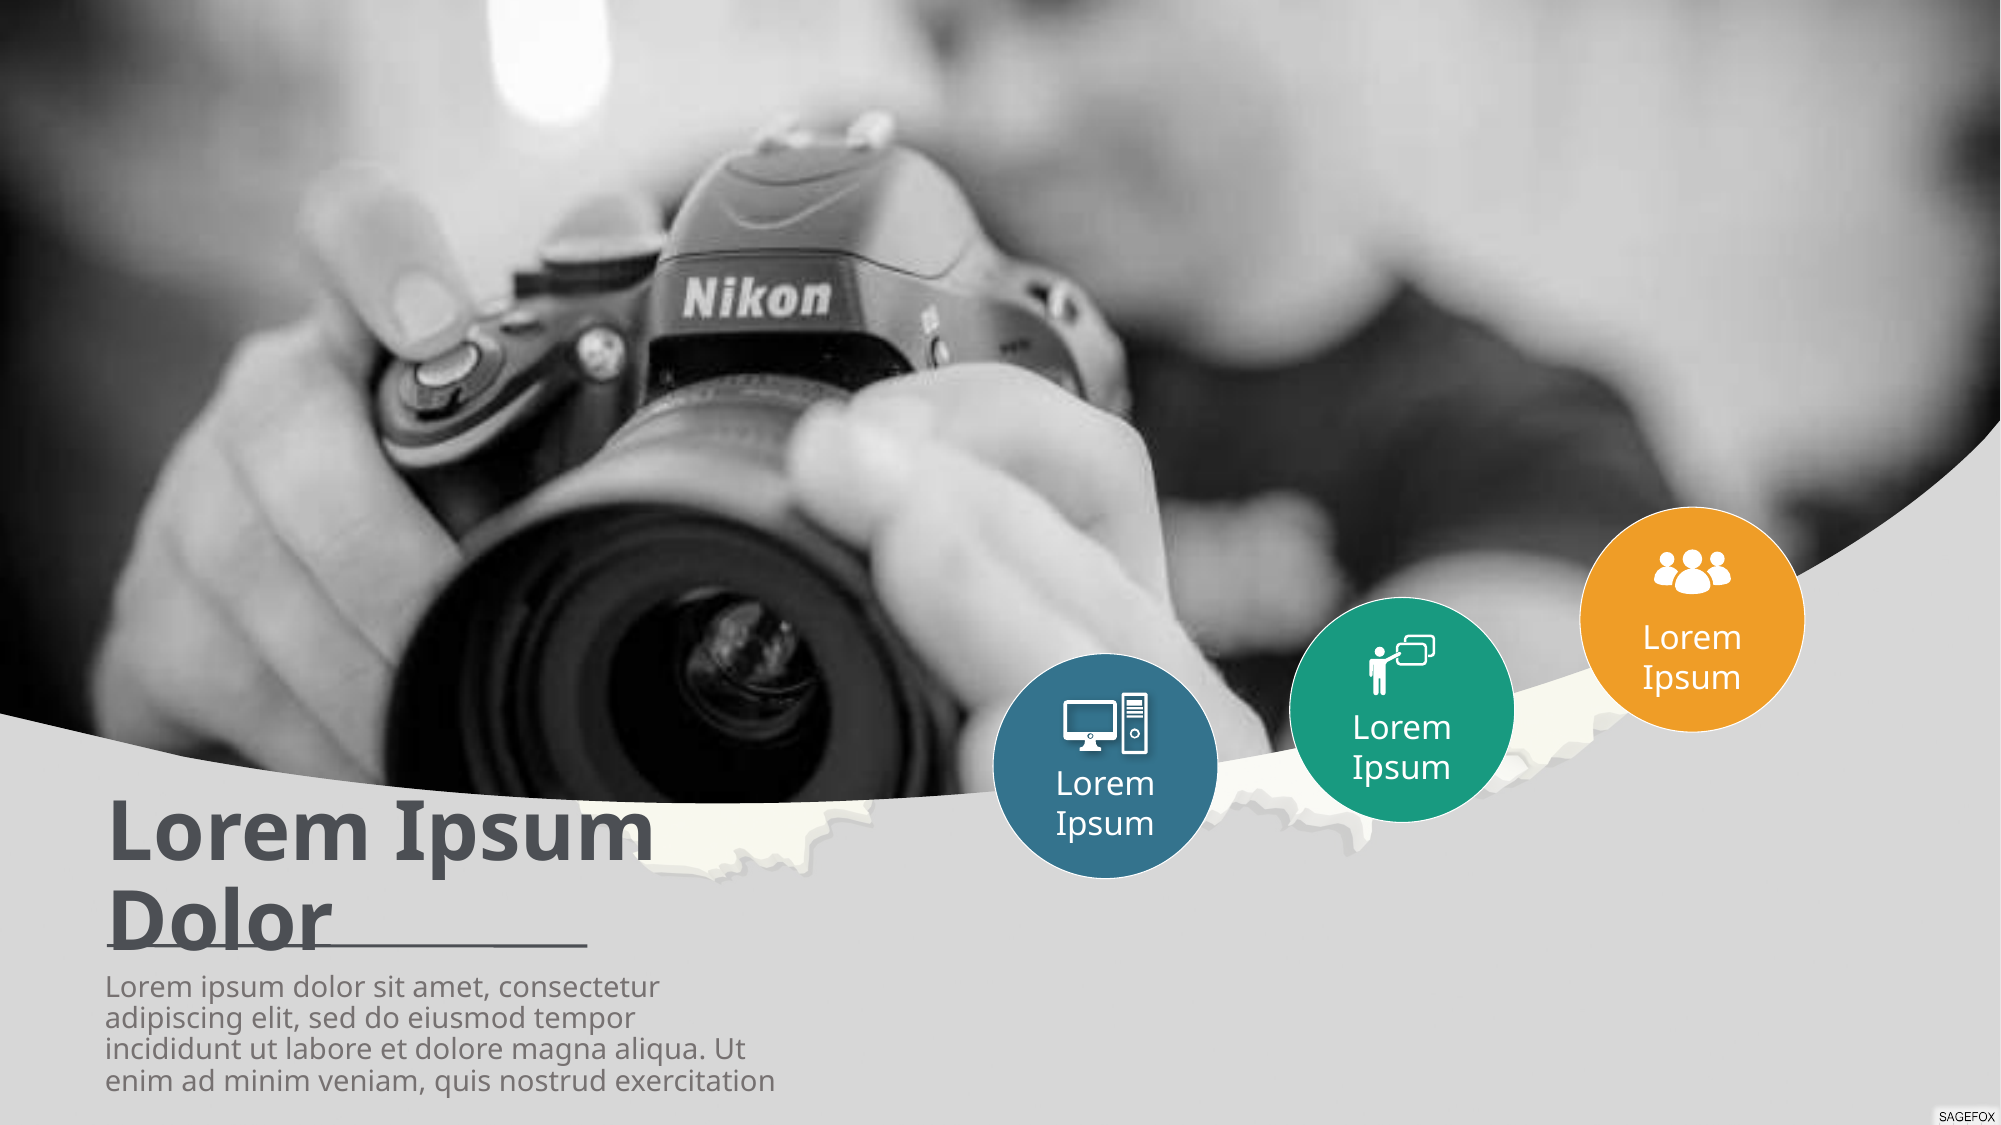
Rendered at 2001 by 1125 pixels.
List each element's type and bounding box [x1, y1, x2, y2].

text_box [104, 832, 857, 1108]
text_box [1579, 507, 1805, 733]
text_box [992, 653, 1218, 879]
text_box [1289, 597, 1515, 823]
text_box [0, 0, 2000, 805]
picture [1936, 1111, 1997, 1125]
